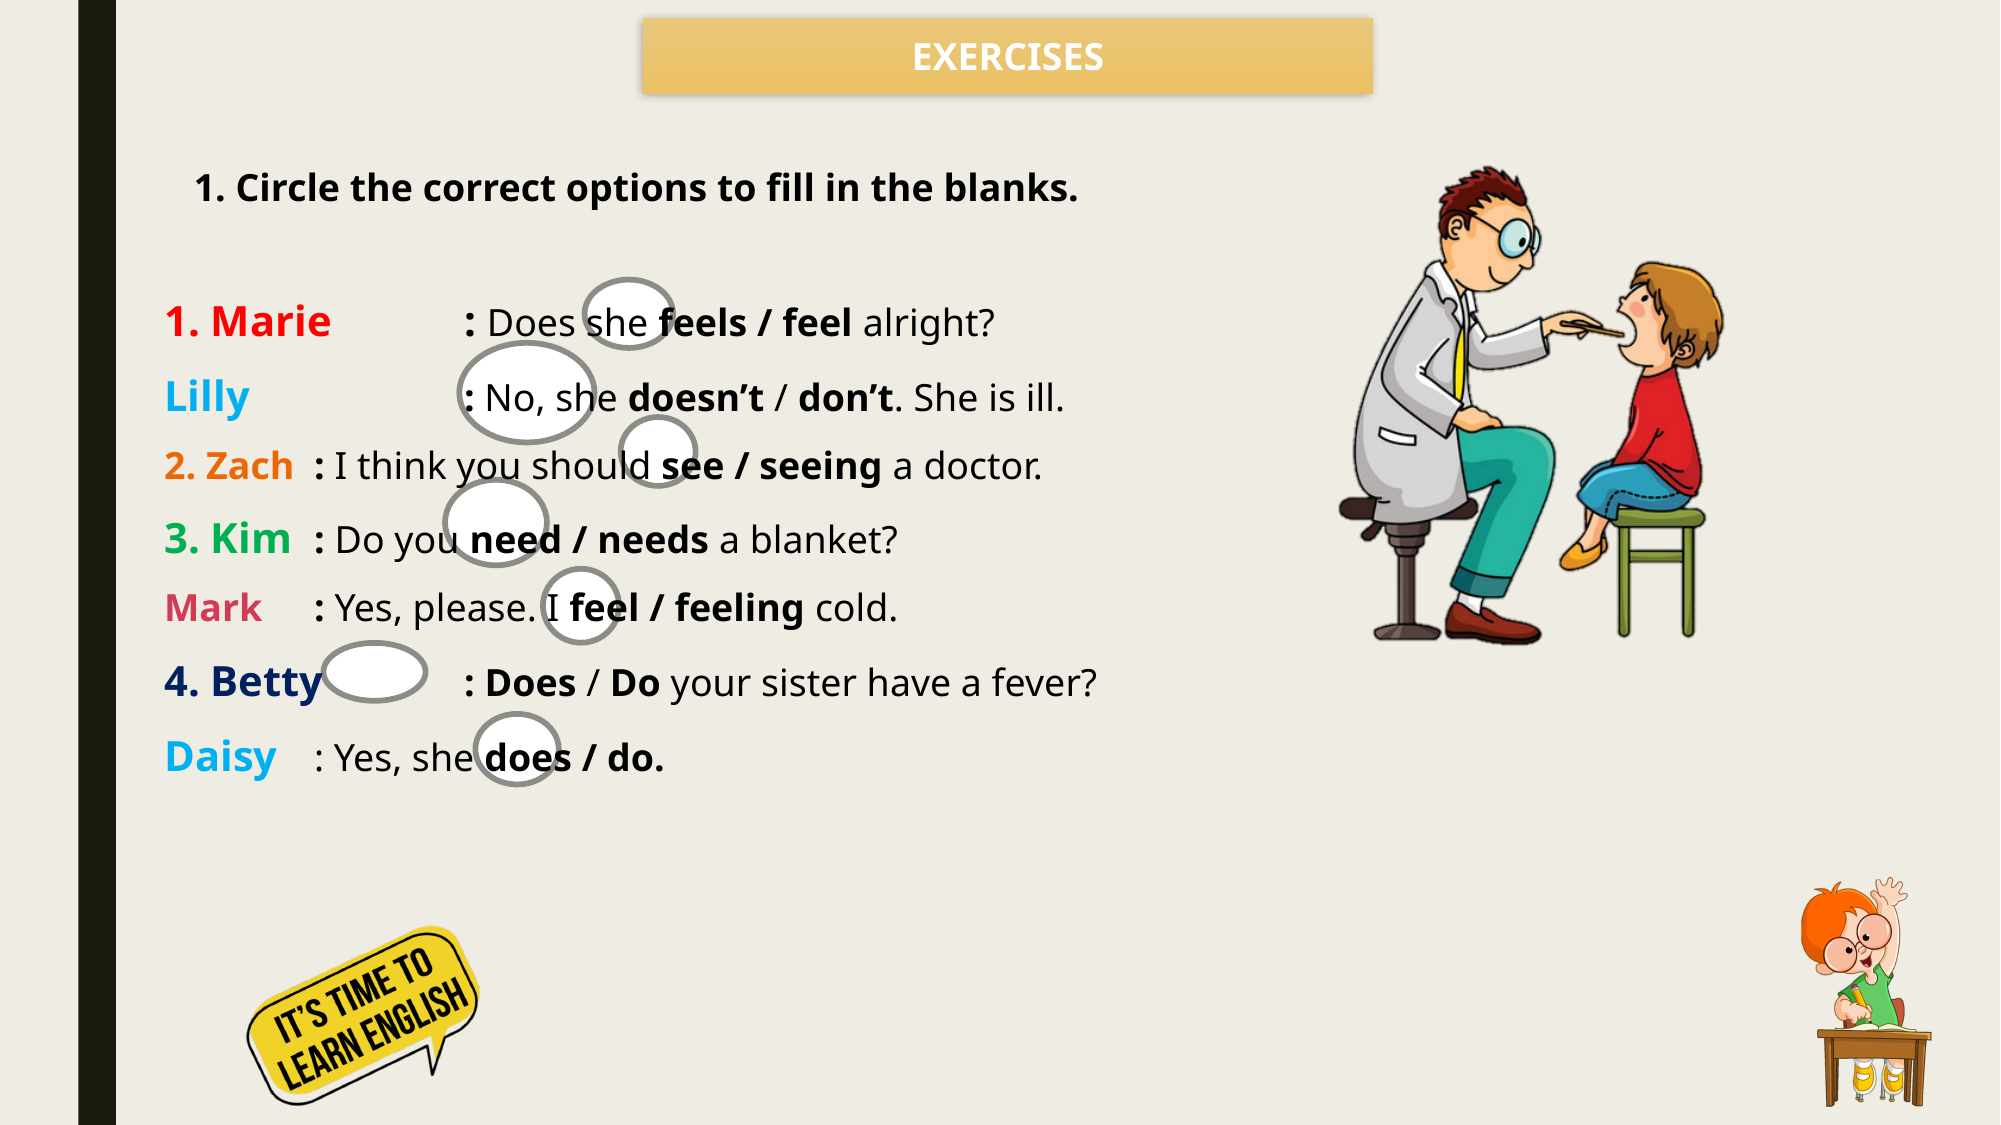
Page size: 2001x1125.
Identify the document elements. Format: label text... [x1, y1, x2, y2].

text_box 1. Marie : Does she feels / feel alright? Lilly : No, she doesn’t / don’t. She is ill. 2. Zach : I think you should see / seeing a doctor. 3. Kim : Do you need / needs a blanket? Mark : Yes, please. I feel / feeling cold. 4. Betty : Does / Do your sister have a fever? Daisy : Yes, she does / do. [149, 261, 1442, 787]
picture [1325, 142, 1759, 672]
picture [1785, 877, 1947, 1125]
text_box 1. Circle the correct options to fill in the blanks. [179, 156, 1107, 217]
text_box EXERCISES [642, 18, 1373, 94]
picture [196, 870, 561, 1125]
